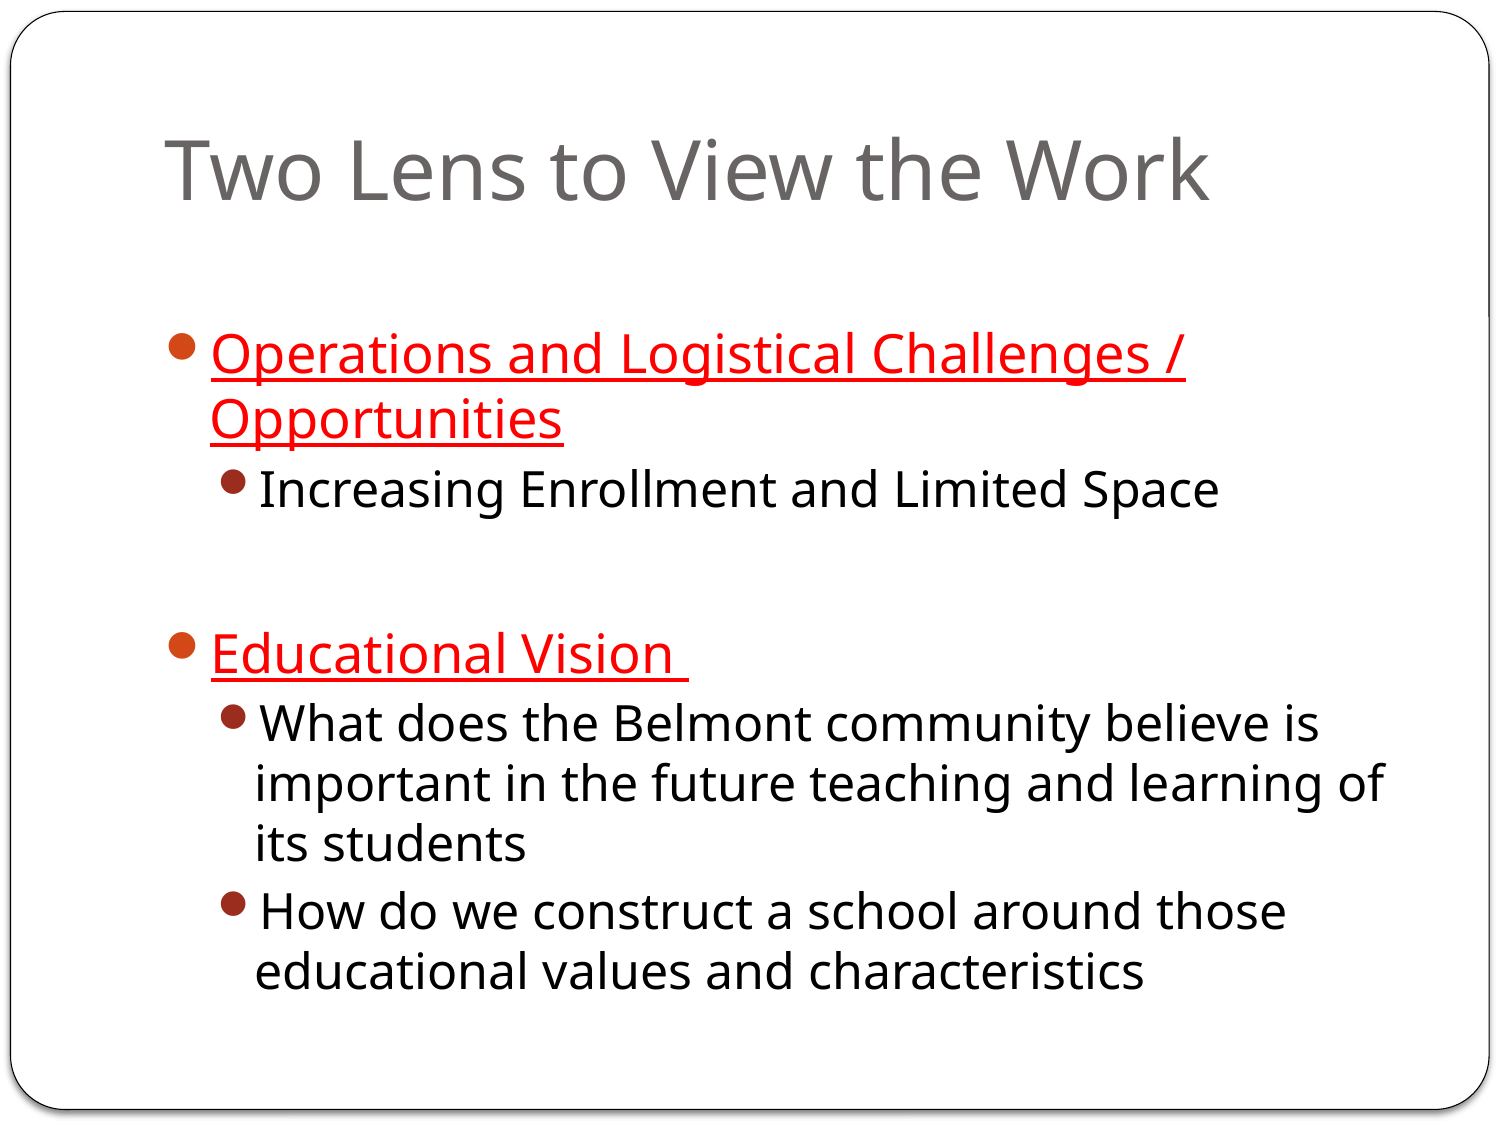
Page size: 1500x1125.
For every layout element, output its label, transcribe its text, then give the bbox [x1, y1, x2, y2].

title Two Lens to View the Work [150, 45, 1425, 233]
list Operations and Logistical Challenges / Opportunities Increasing Enrollment and Limited Space Educational Vision What does the Belmont community believe is important in the future teaching and learning of its students How do we construct a school around those educational values and characteristics [150, 312, 1425, 988]
